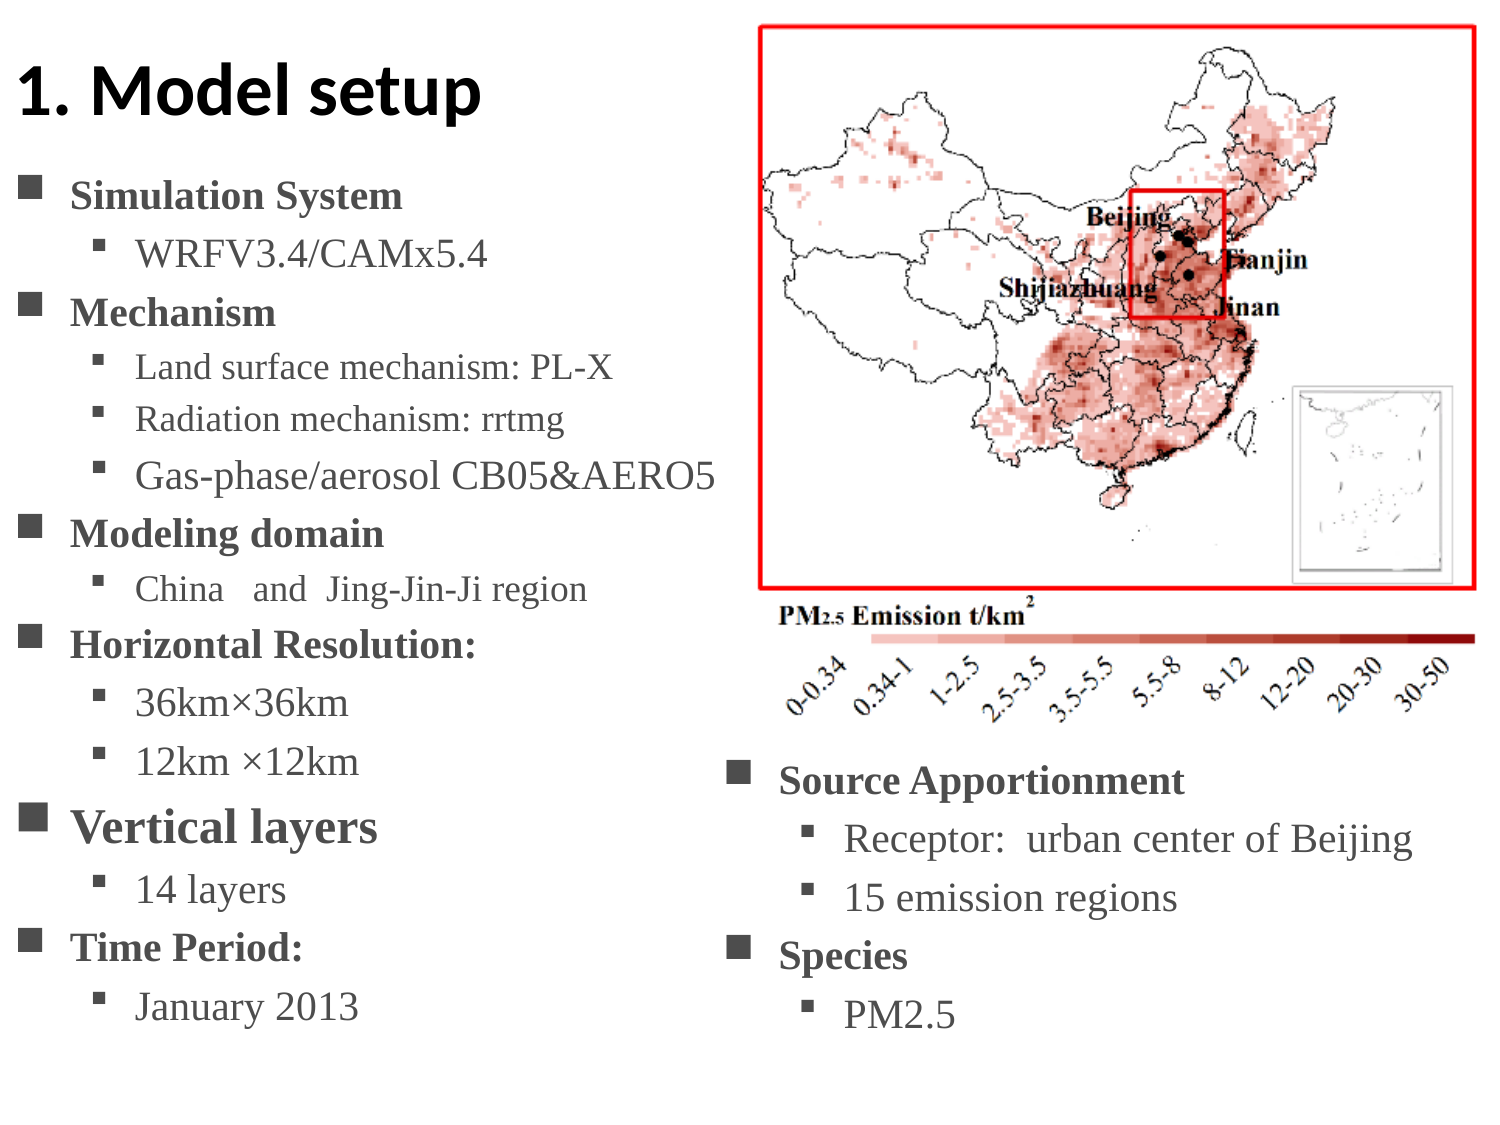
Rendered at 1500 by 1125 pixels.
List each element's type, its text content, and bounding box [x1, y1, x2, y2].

text_box 1. Model setup [0, 33, 721, 184]
text_box Source Apportionment Receptor: urban center of Beijing 15 emission regions Species PM2.5 [708, 745, 1433, 947]
picture [721, 0, 1500, 740]
text_box Simulation System WRFV3.4/CAMx5.4 Mechanism Land surface mechanism: PL-X Radiation mechanism: rrtmg Gas-phase/aerosol CB05&AERO5 Modeling domain China and Jing-Jin-Ji region Horizontal Resolution: 36km×36km 12km ×12km Vertical layers 14 layers Time Period: January 2013 [0, 184, 737, 1050]
